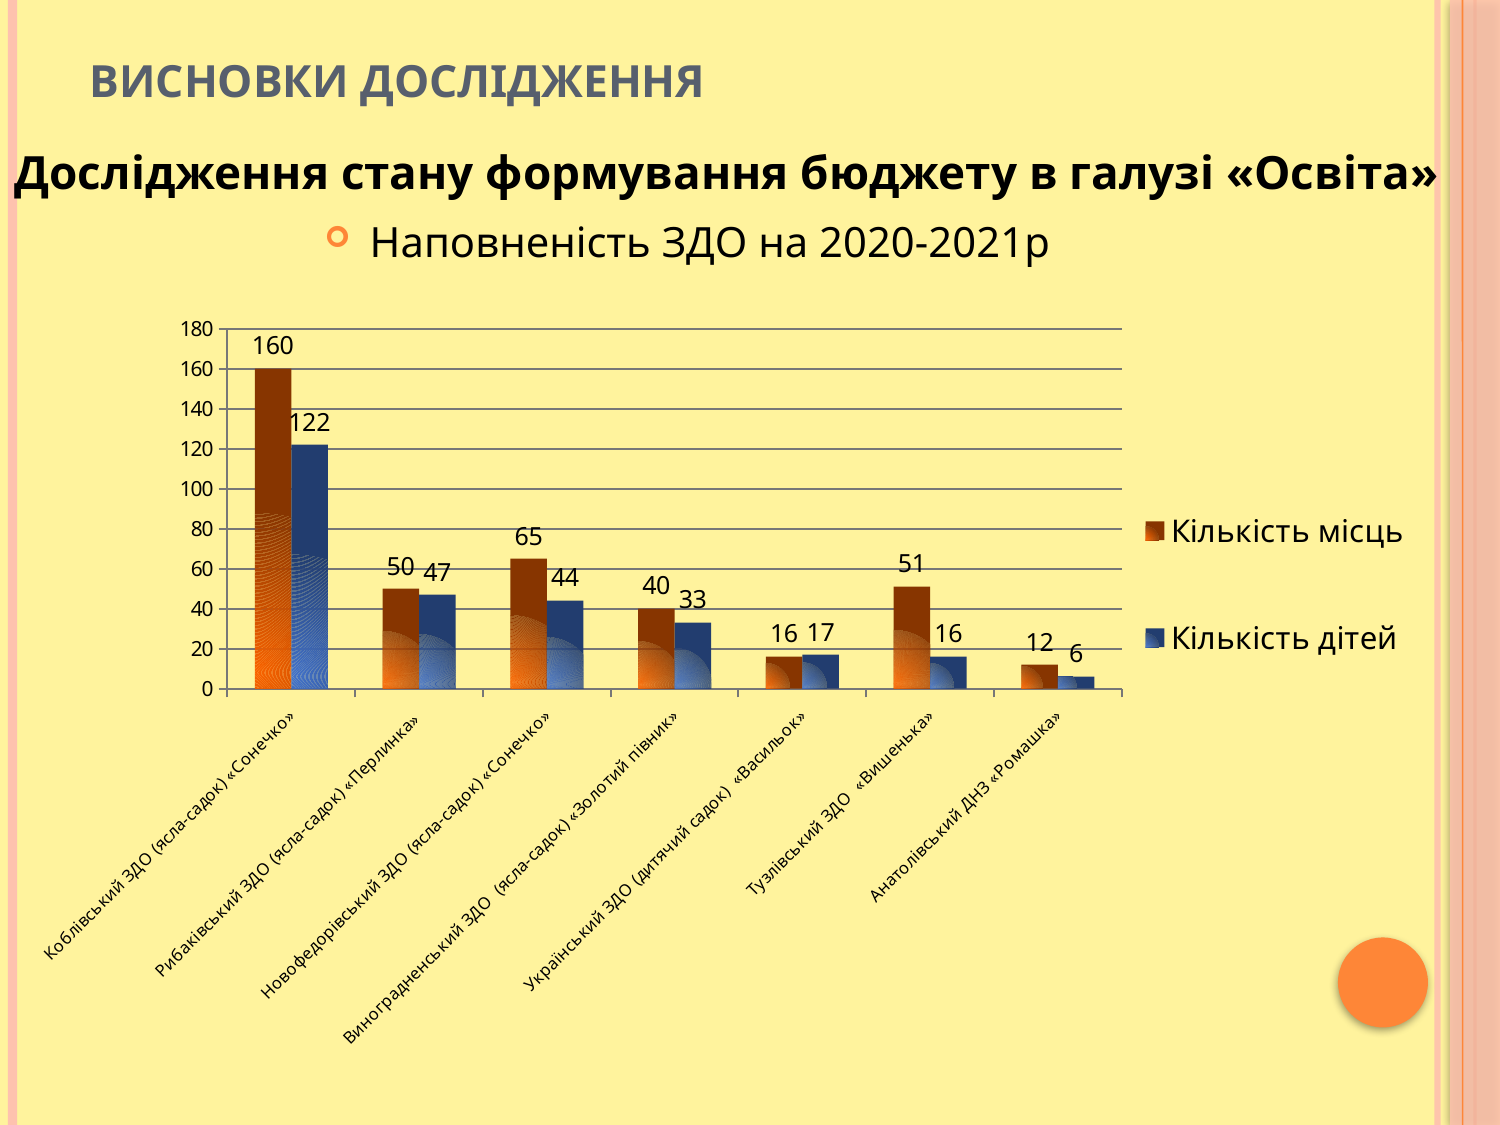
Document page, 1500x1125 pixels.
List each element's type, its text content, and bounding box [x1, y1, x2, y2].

list Наповненість ЗДО на 2020-2021р [75, 208, 1300, 287]
title Висновки дослідження [75, 45, 1300, 114]
chart [0, 290, 1424, 1083]
text_box Дослідження стану формування бюджету в галузі «Освіта» [0, 137, 1500, 206]
